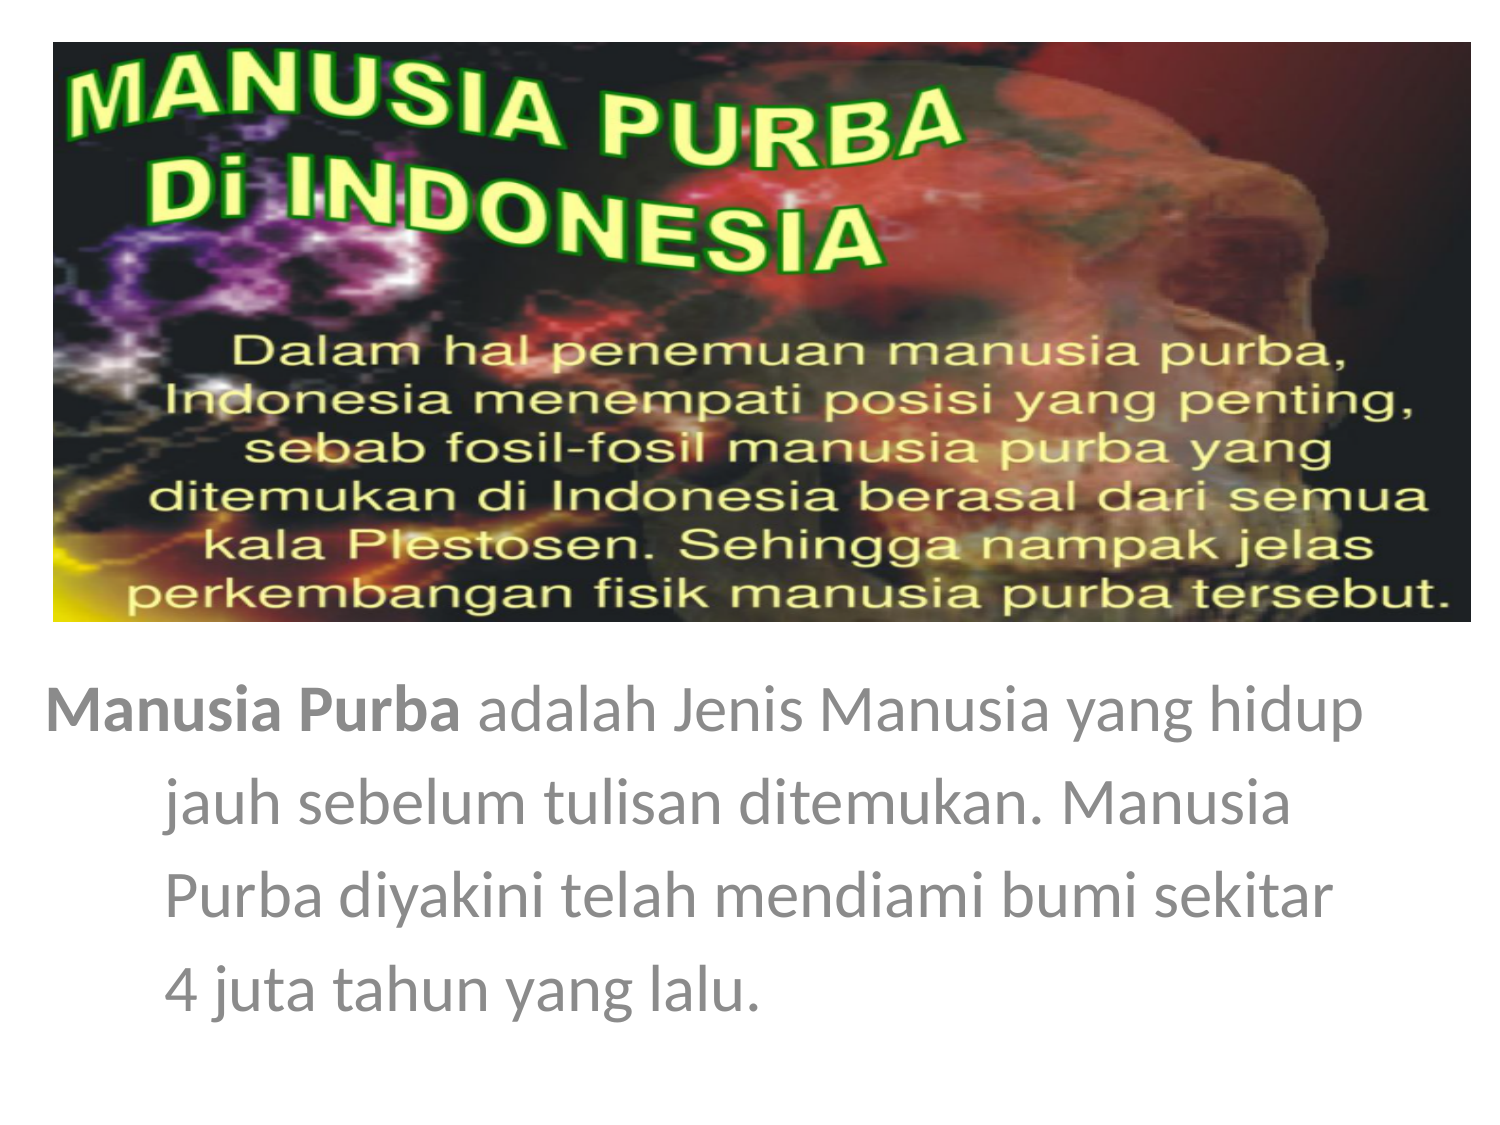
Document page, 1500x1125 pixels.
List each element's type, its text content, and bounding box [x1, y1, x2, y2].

subtitle Manusia Purba adalah Jenis Manusia yang hidup jauh sebelum tulisan ditemukan. Manusia Purba diyakini telah mendiami bumi sekitar 4 juta tahun yang lalu. [29, 656, 1471, 1125]
picture [52, 42, 1471, 622]
